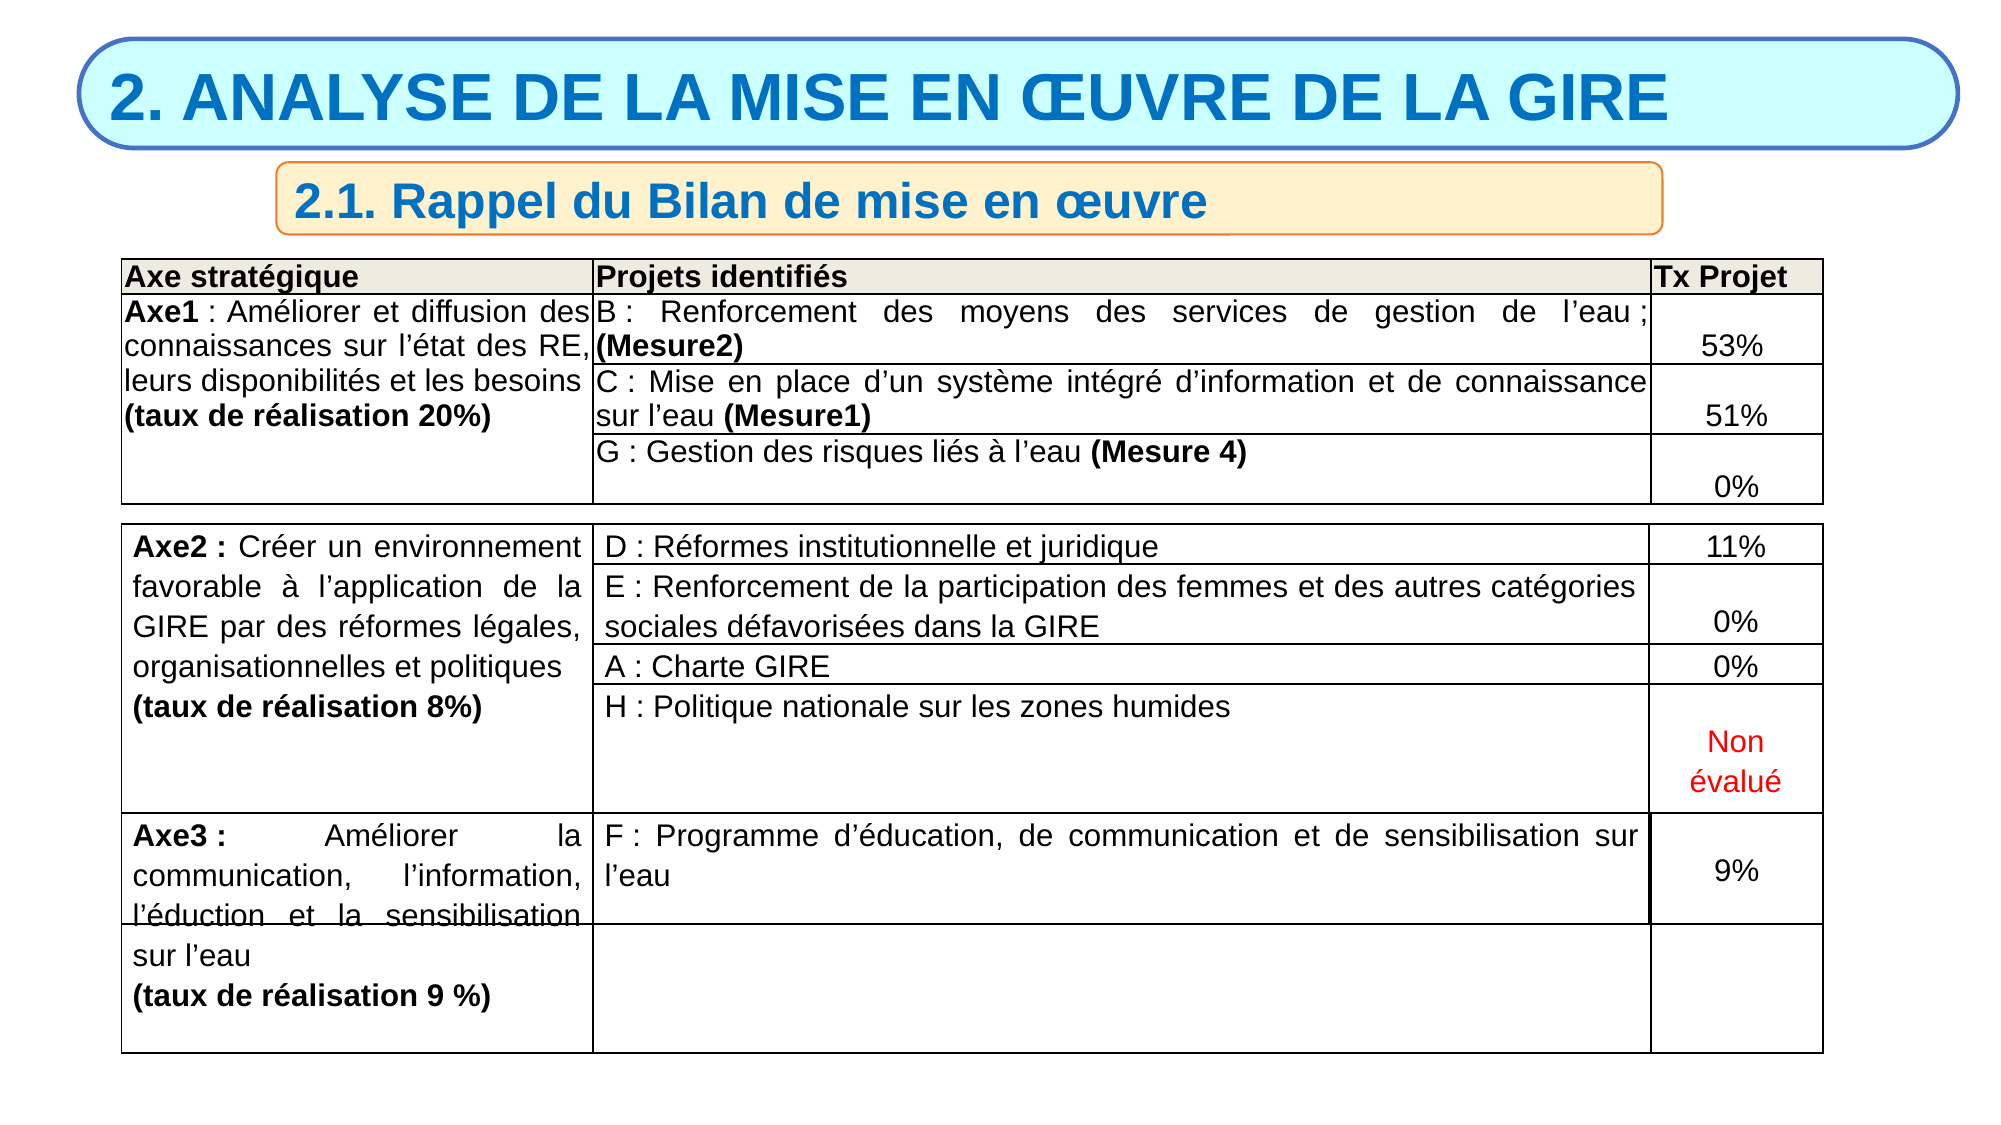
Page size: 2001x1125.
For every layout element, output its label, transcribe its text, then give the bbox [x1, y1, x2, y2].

table_cell 0% [1650, 645, 1822, 683]
table_cell A : Charte GIRE [594, 645, 1648, 683]
table_cell 0% [1652, 435, 1822, 503]
table_cell Non évalué [1650, 685, 1822, 812]
table_header Axe3 : Améliorer la communication, l’information, l’éduction et la sensibilisation sur l’eau (taux de réalisation 9 %) [122, 814, 592, 1052]
table_header 9% [1652, 814, 1822, 1052]
table_header D : Réformes institutionnelle et juridique [594, 525, 1648, 563]
table_header F : Programme d’éducation, de communication et de sensibilisation sur l’eau [594, 814, 1650, 1052]
text_box 2. ANALYSE DE LA MISE EN ŒUVRE DE LA GIRE [78, 38, 1958, 148]
table_cell 0% [1650, 565, 1822, 643]
table_cell G : Gestion des risques liés à l’eau (Mesure 4) [594, 435, 1650, 503]
table_header Tx Projet [1652, 260, 1822, 293]
table_header 11% [1650, 525, 1822, 563]
table_cell 53% [1652, 295, 1822, 363]
table_header Projets identifiés [594, 260, 1650, 293]
table_cell H : Politique nationale sur les zones humides [594, 685, 1648, 812]
table_cell Axe1 : Améliorer et diffusion des connaissances sur l’état des RE, leurs disponibilités et les besoins (taux de réalisation 20%) [122, 295, 592, 503]
table_header Axe2 : Créer un environnement favorable à l’application de la GIRE par des réformes légales, organisationnelles et politiques (taux de réalisation 8%) [122, 525, 592, 812]
table_header Axe stratégique [122, 260, 592, 293]
table_cell C : Mise en place d’un système intégré d’information et de connaissance sur l’eau (Mesure1) [594, 365, 1650, 433]
table_cell 51% [1652, 365, 1822, 433]
text_box 2.1. Rappel du Bilan de mise en œuvre [275, 161, 1664, 236]
table_cell E : Renforcement de la participation des femmes et des autres catégories sociales défavorisées dans la GIRE [594, 565, 1648, 643]
table_cell B : Renforcement des moyens des services de gestion de l’eau ; (Mesure2) [594, 295, 1650, 363]
